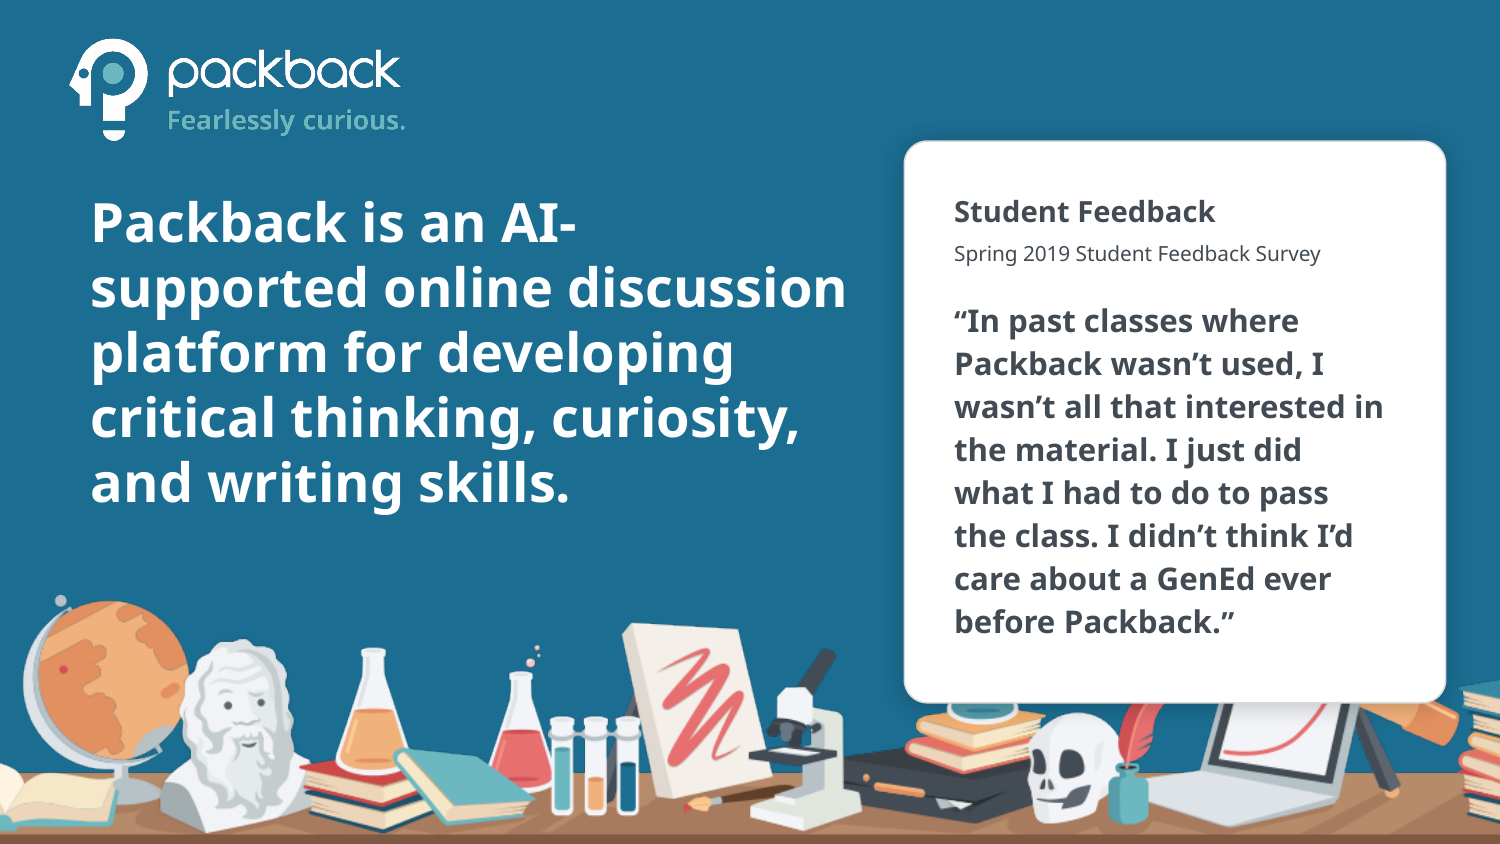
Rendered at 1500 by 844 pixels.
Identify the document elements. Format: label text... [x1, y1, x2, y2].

list “In past classes where Packback wasn’t used, I wasn’t all that interested in the material. I just did what I had to do to pass the class. I didn’t think I’d care about a GenEd ever before Packback.” [939, 280, 1402, 629]
title Packback is an AI-supported online discussion platform for developing critical thinking, curiosity, and writing skills. [75, 173, 865, 585]
picture [65, 35, 405, 143]
picture [0, 584, 1500, 844]
title Student Feedback [939, 178, 1436, 222]
subtitle Spring 2019 Student Feedback Survey [939, 222, 1436, 263]
